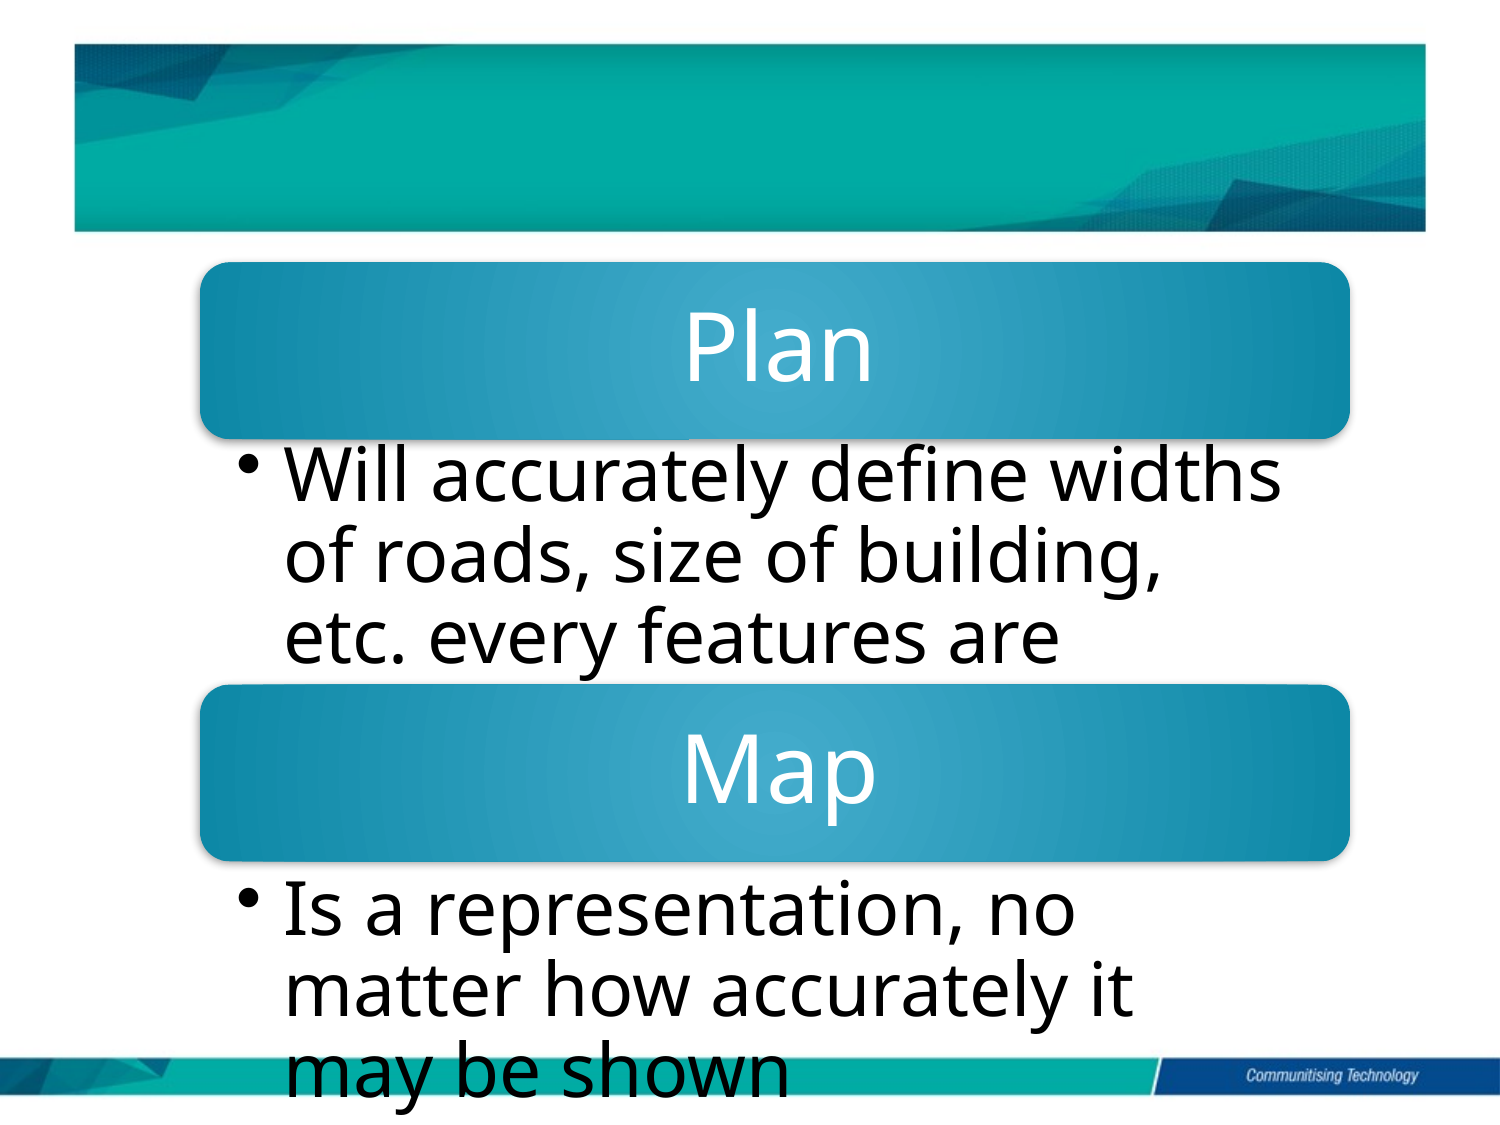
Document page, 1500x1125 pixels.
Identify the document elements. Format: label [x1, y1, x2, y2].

picture [0, 0, 1500, 1125]
text_box [199, 249, 1351, 1038]
